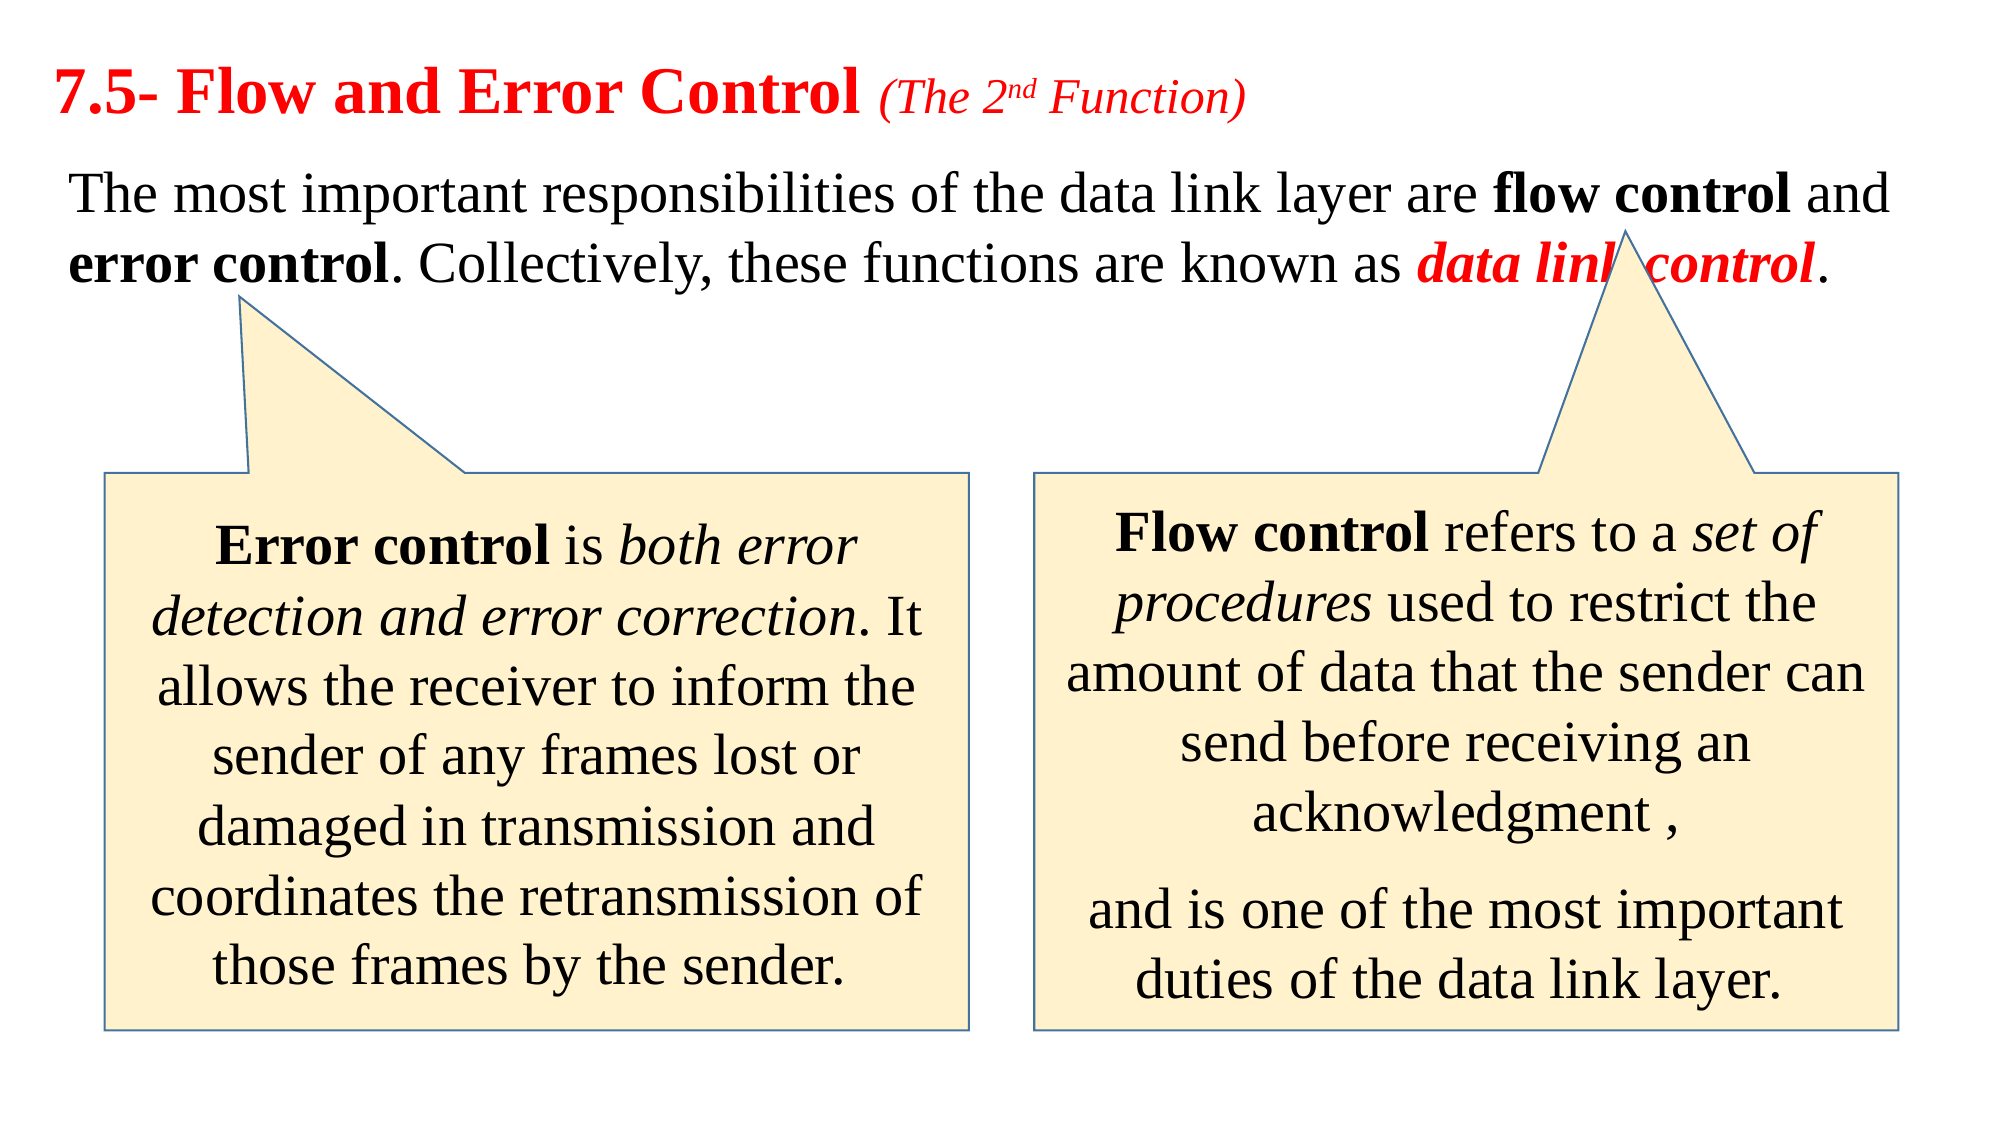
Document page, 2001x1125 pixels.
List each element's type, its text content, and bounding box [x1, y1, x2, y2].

text_box The most important responsibilities of the data link layer are flow control and error control. Collectively, these functions are known as data link control. [53, 146, 1913, 302]
text_box Flow control refers to a set of procedures used to restrict the amount of data that the sender can send before receiving an acknowledgment , and is one of the most important duties of the data link layer. [1033, 228, 1900, 1032]
text_box Error control is both error detection and error correction. It allows the receiver to inform the sender of any frames lost or damaged in transmission and coordinates the retransmission of those frames by the sender. [103, 294, 970, 1032]
text_box 7.5- Flow and Error Control (The 2nd Function) [39, 0, 1899, 135]
